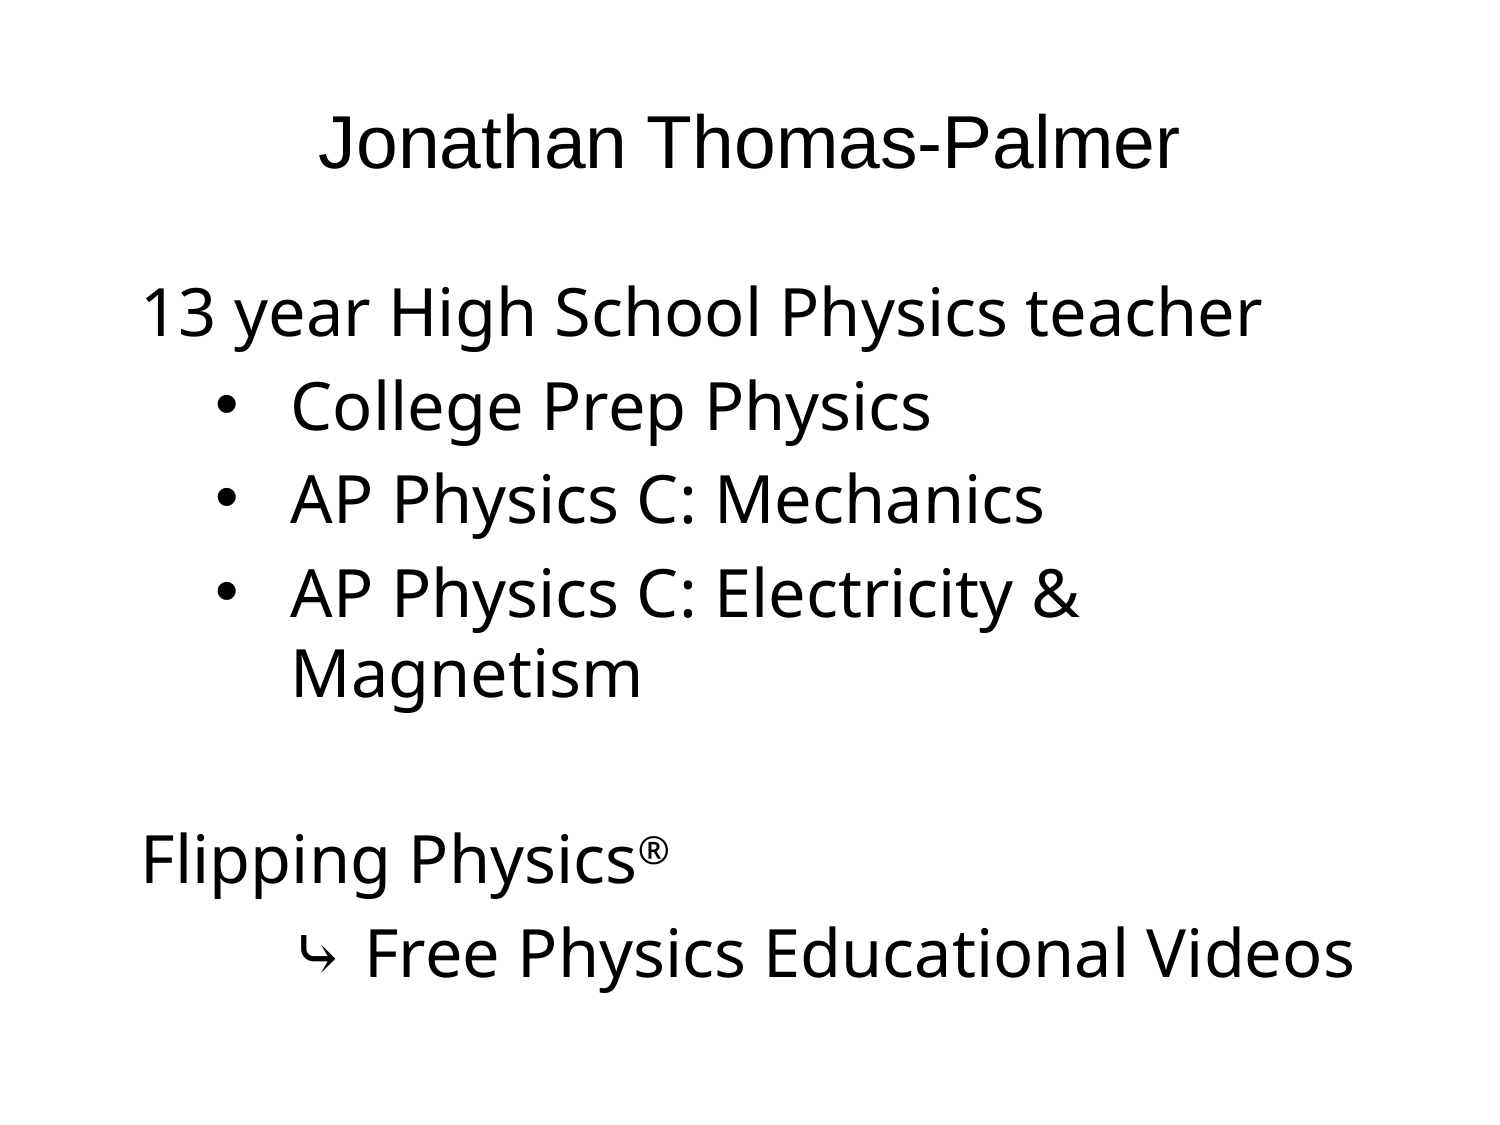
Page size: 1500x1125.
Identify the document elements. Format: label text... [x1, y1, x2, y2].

title Jonathan Thomas-Palmer [75, 45, 1425, 233]
list 13 year High School Physics teacher College Prep Physics AP Physics C: Mechanics AP Physics C: Electricity & Magnetism Flipping Physics® ⤷ Free Physics Educational Videos [125, 262, 1425, 1005]
